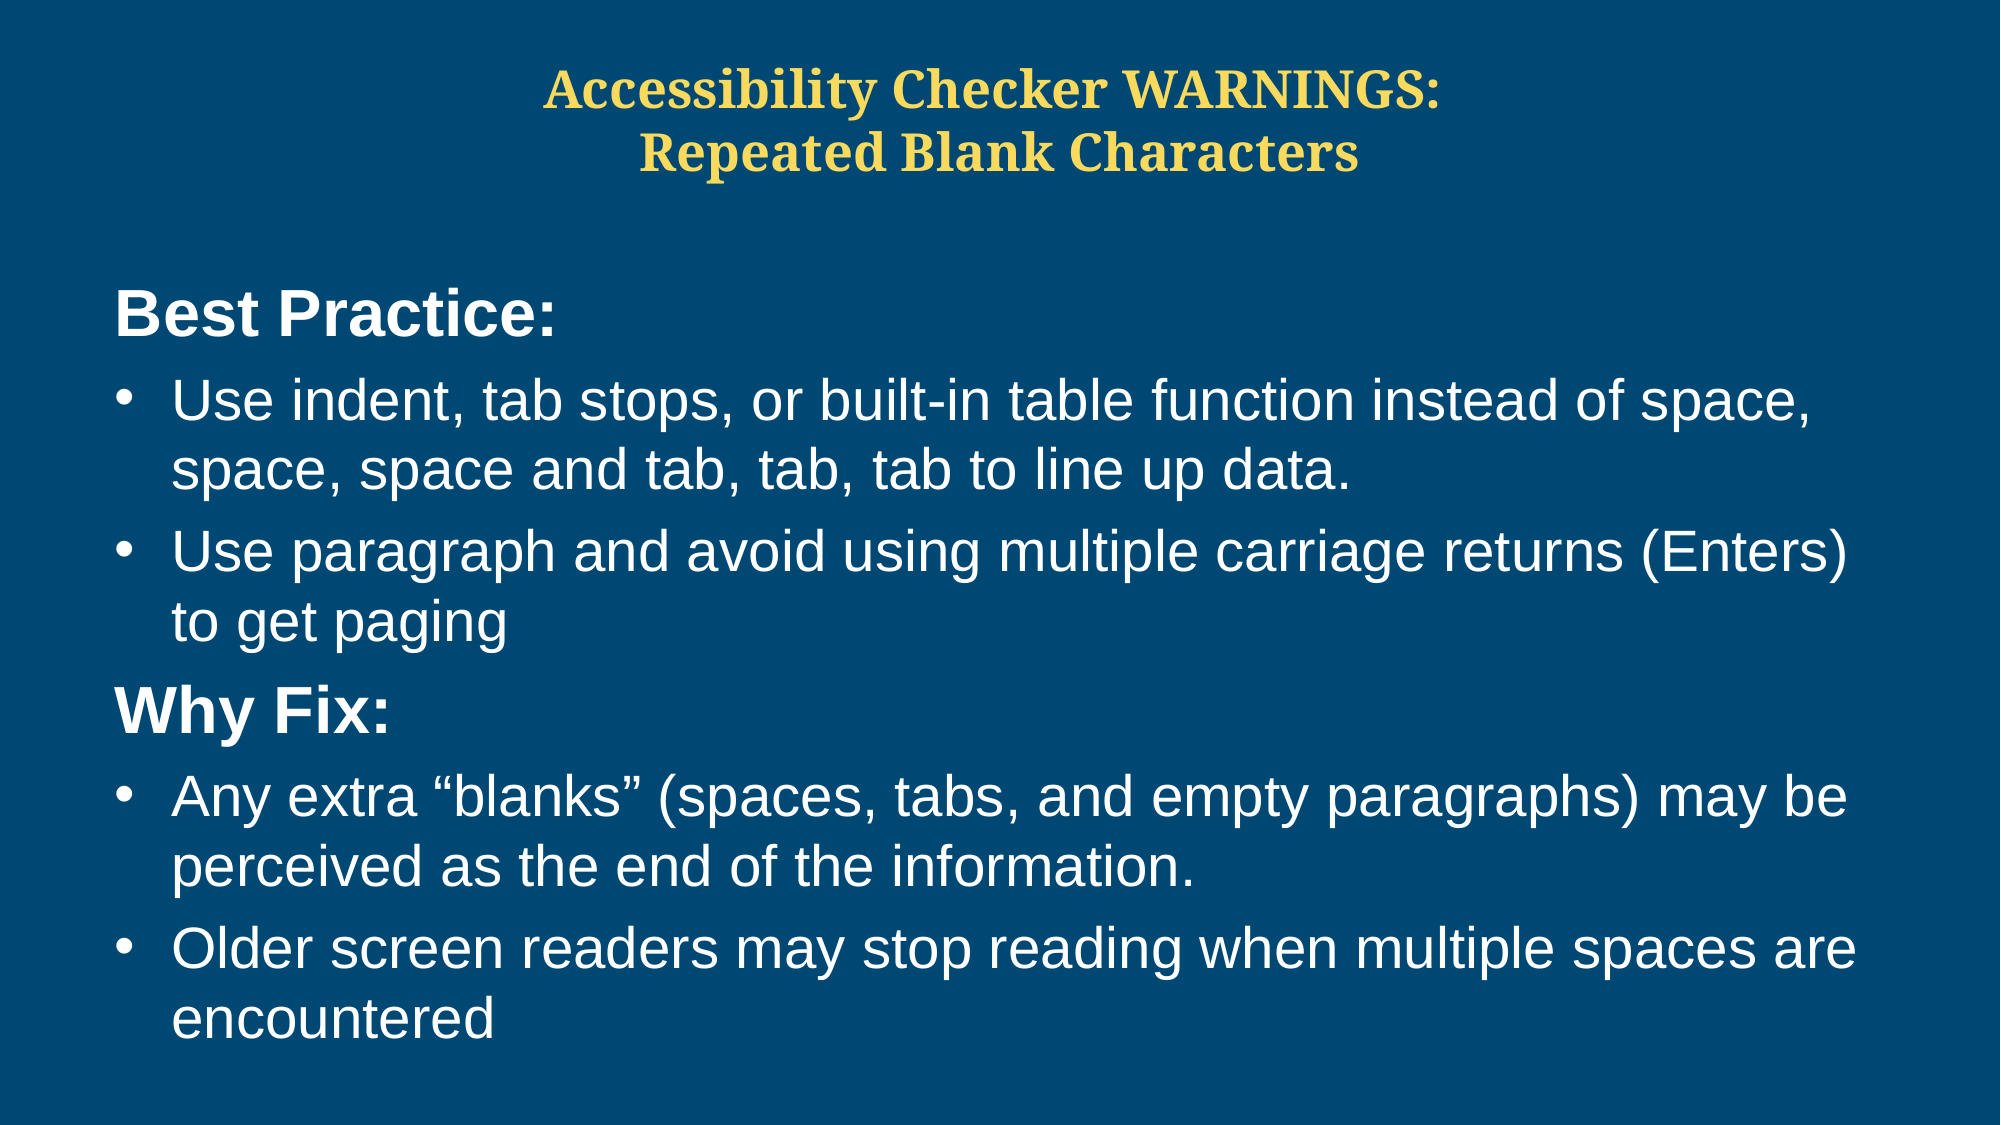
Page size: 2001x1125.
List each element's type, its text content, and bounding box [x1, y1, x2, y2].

list Best Practice: Use indent, tab stops, or built-in table function instead of space, space, space and tab, tab, tab to line up data. Use paragraph and avoid using multiple carriage returns (Enters) to get paging Why Fix: Any extra “blanks” (spaces, tabs, and empty paragraphs) may be perceived as the end of the information. Older screen readers may stop reading when multiple spaces are encountered [99, 262, 1900, 1050]
title Accessibility Checker WARNINGS: Repeated Blank Characters [99, 47, 1900, 190]
